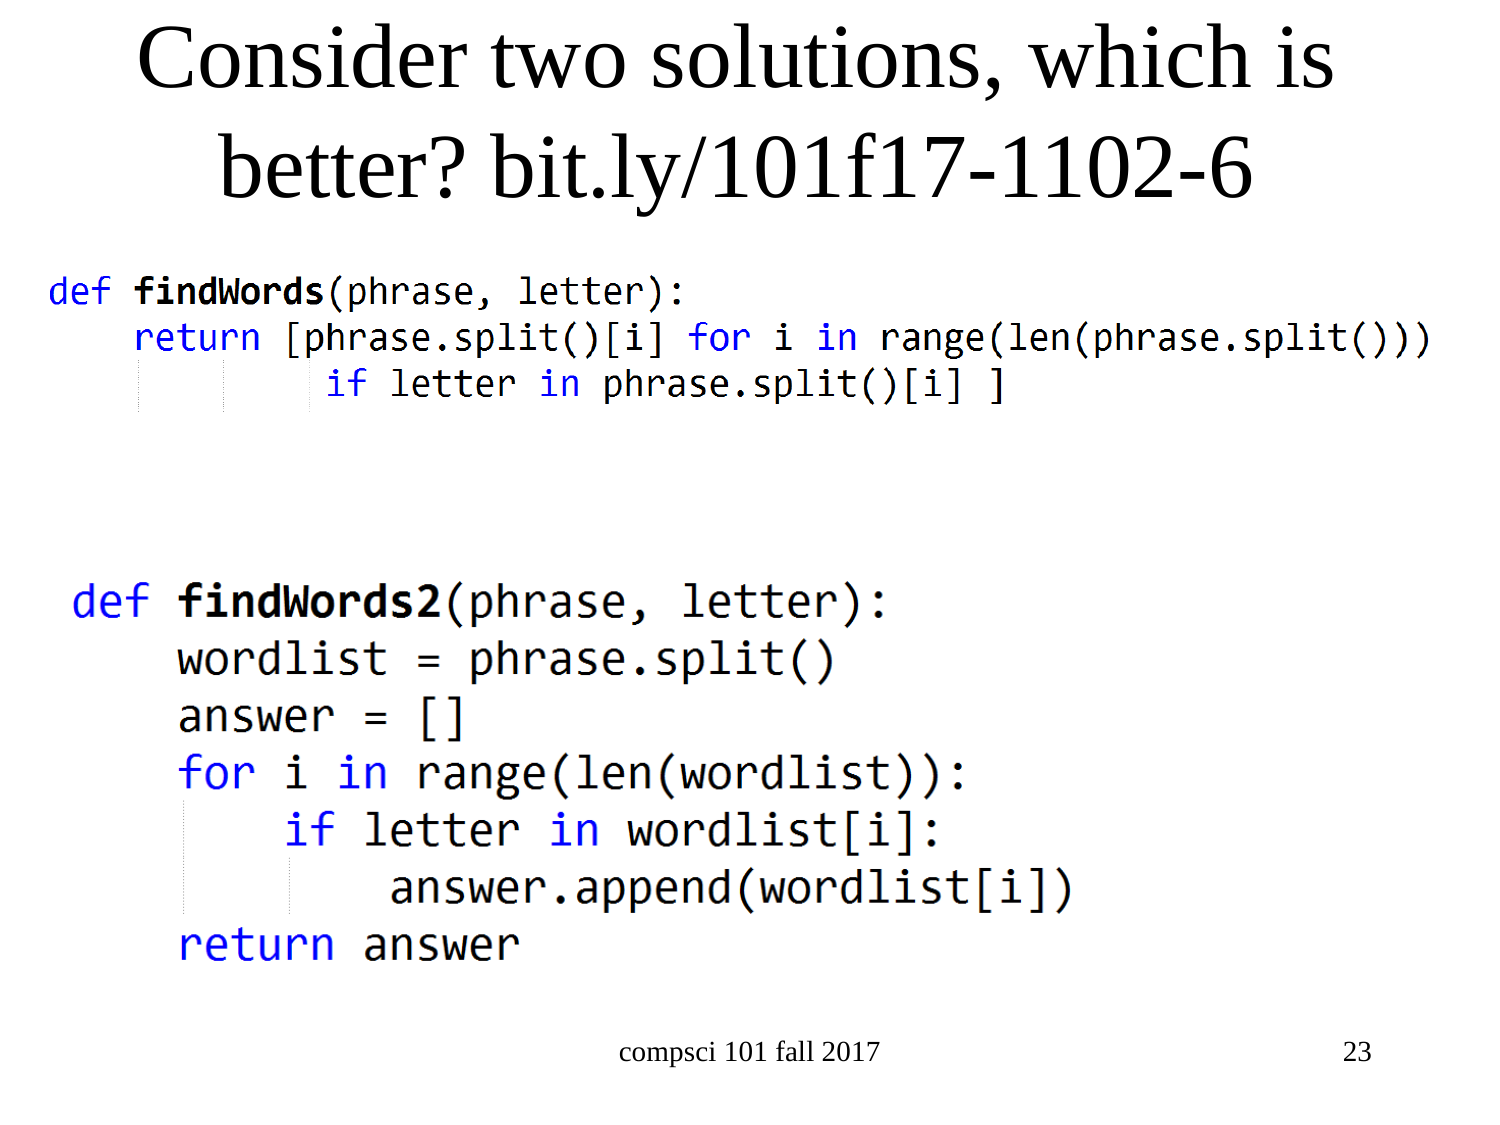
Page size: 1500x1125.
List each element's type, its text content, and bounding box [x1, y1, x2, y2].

slide_number 23 [1074, 1024, 1388, 1101]
title Consider two solutions, which is better? bit.ly/101f17-1102-6 [99, 12, 1375, 200]
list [49, 262, 1438, 413]
footer compsci 101 fall 2017 [512, 1024, 988, 1101]
picture [67, 574, 1079, 968]
